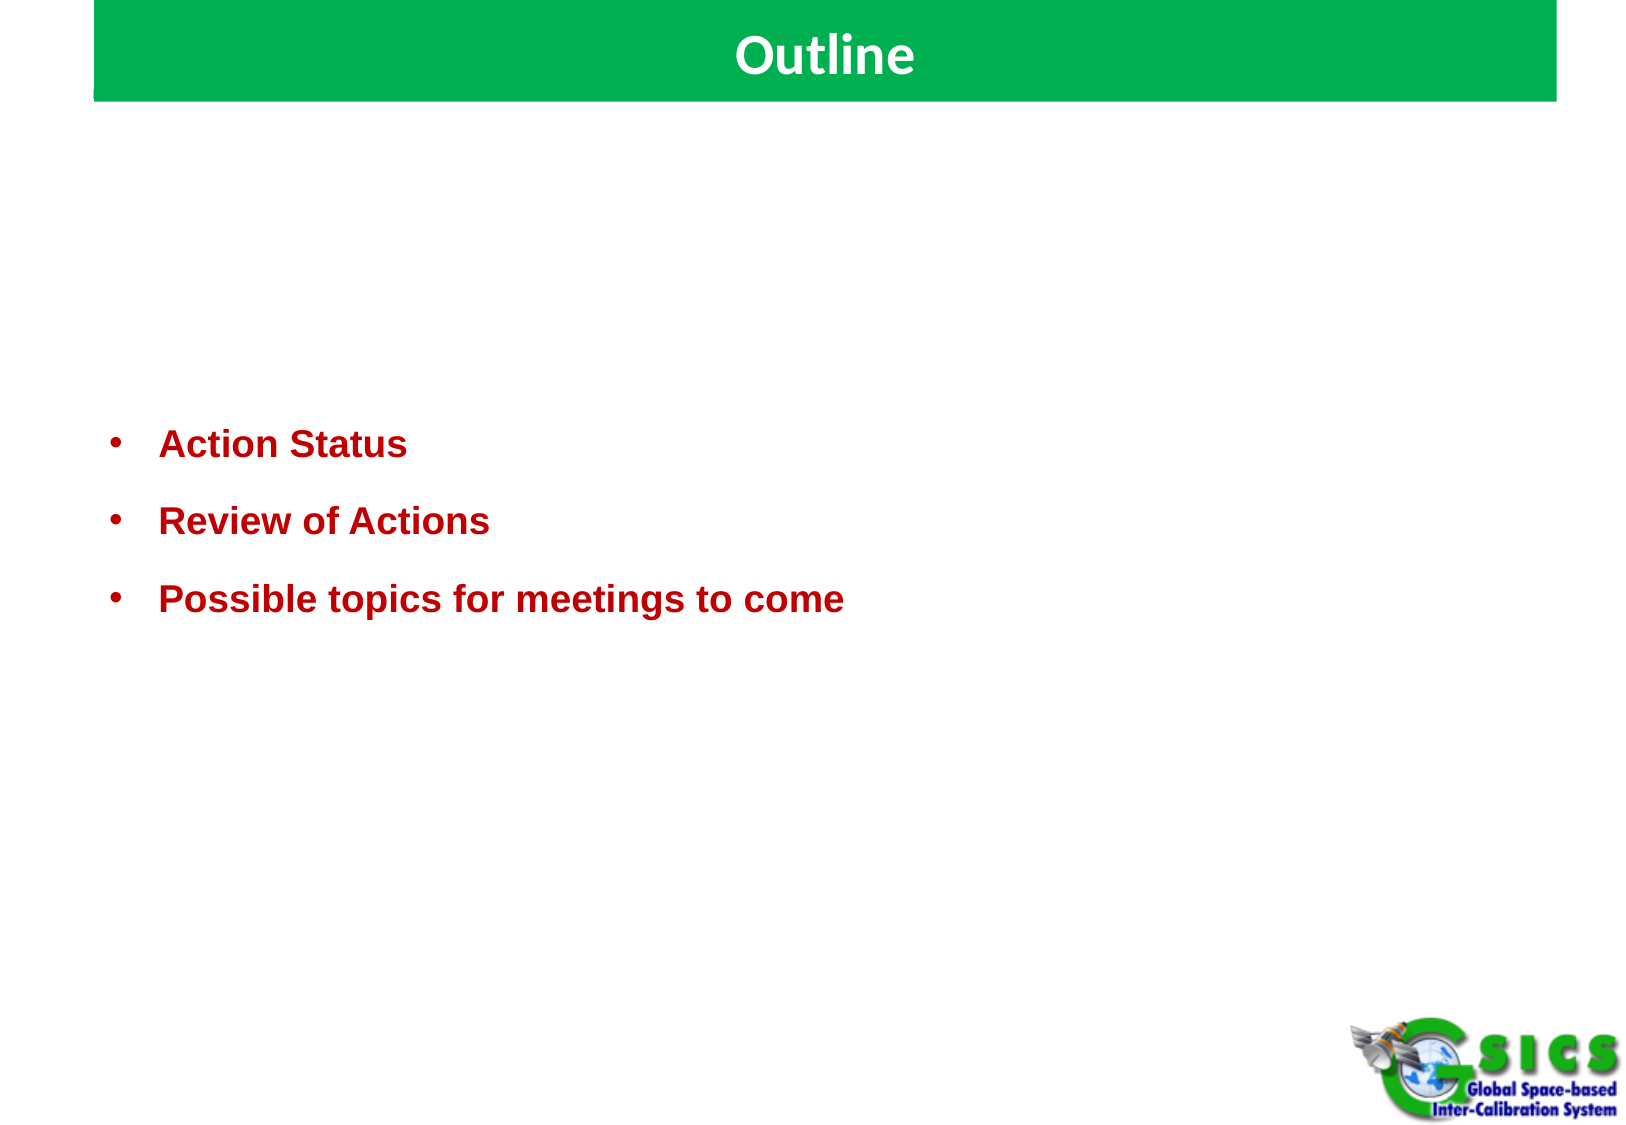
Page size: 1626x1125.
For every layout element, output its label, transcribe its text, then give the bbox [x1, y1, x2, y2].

text_box Action Status Review of Actions Possible topics for meetings to come [94, 387, 1608, 629]
picture [1343, 1010, 1625, 1125]
text_box Outline [94, 0, 1557, 102]
